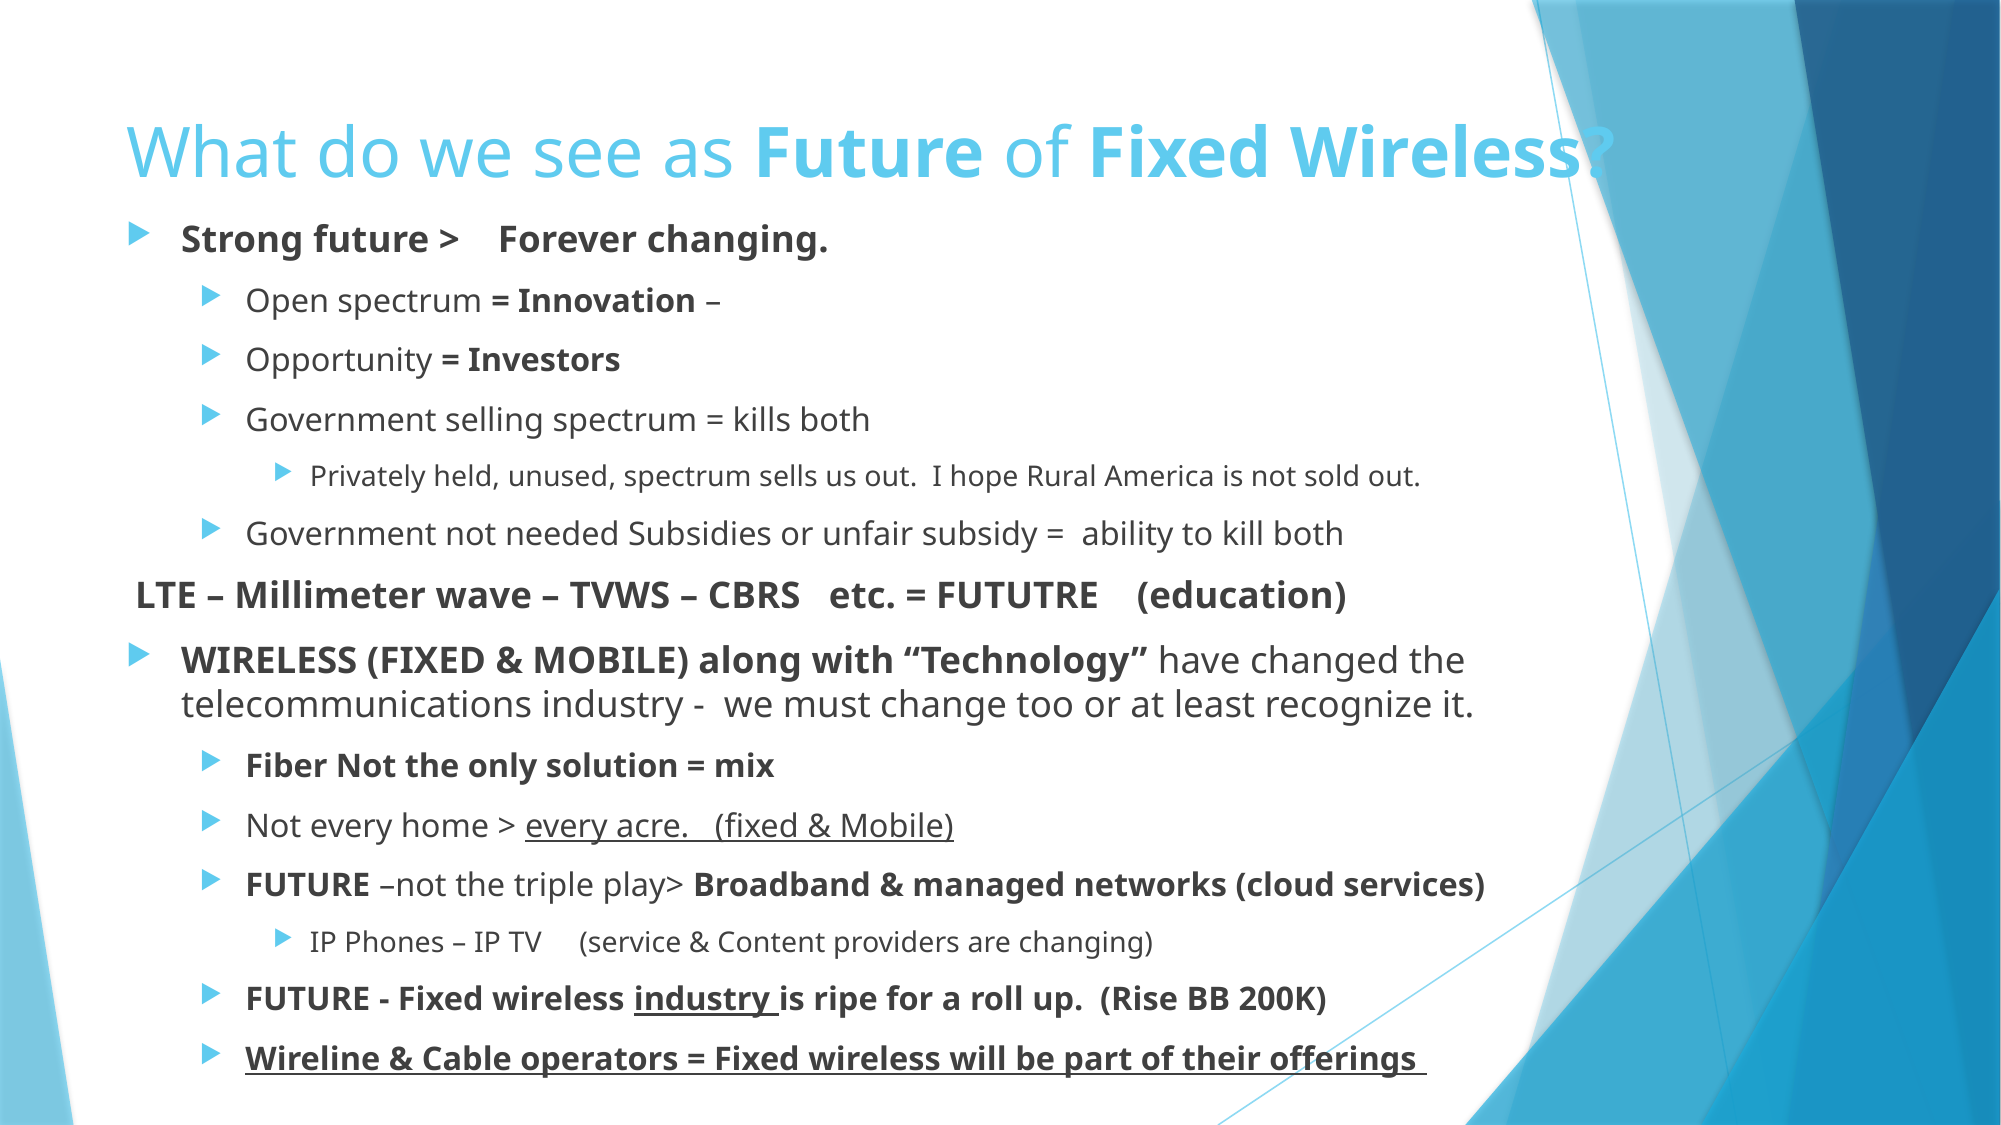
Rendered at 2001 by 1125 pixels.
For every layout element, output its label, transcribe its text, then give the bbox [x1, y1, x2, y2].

list Strong future > Forever changing. Open spectrum = Innovation – Opportunity = Investors Government selling spectrum = kills both Privately held, unused, spectrum sells us out. I hope Rural America is not sold out. Government not needed Subsidies or unfair subsidy = ability to kill both LTE – Millimeter wave – TVWS – CBRS etc. = FUTUTRE (education) WIRELESS (FIXED & MOBILE) along with “Technology” have changed the telecommunications industry - we must change too or at least recognize it. Fiber Not the only solution = mix Not every home > every acre. (fixed & Mobile) FUTURE –not the triple play> Broadband & managed networks (cloud services) IP Phones – IP TV (service & Content providers are changing) FUTURE - Fixed wireless industry is ripe for a roll up. (Rise BB 200K) Wireline & Cable operators = Fixed wireless will be part of their offerings [111, 207, 1515, 1103]
title What do we see as Future of Fixed Wireless? [111, 99, 1640, 219]
